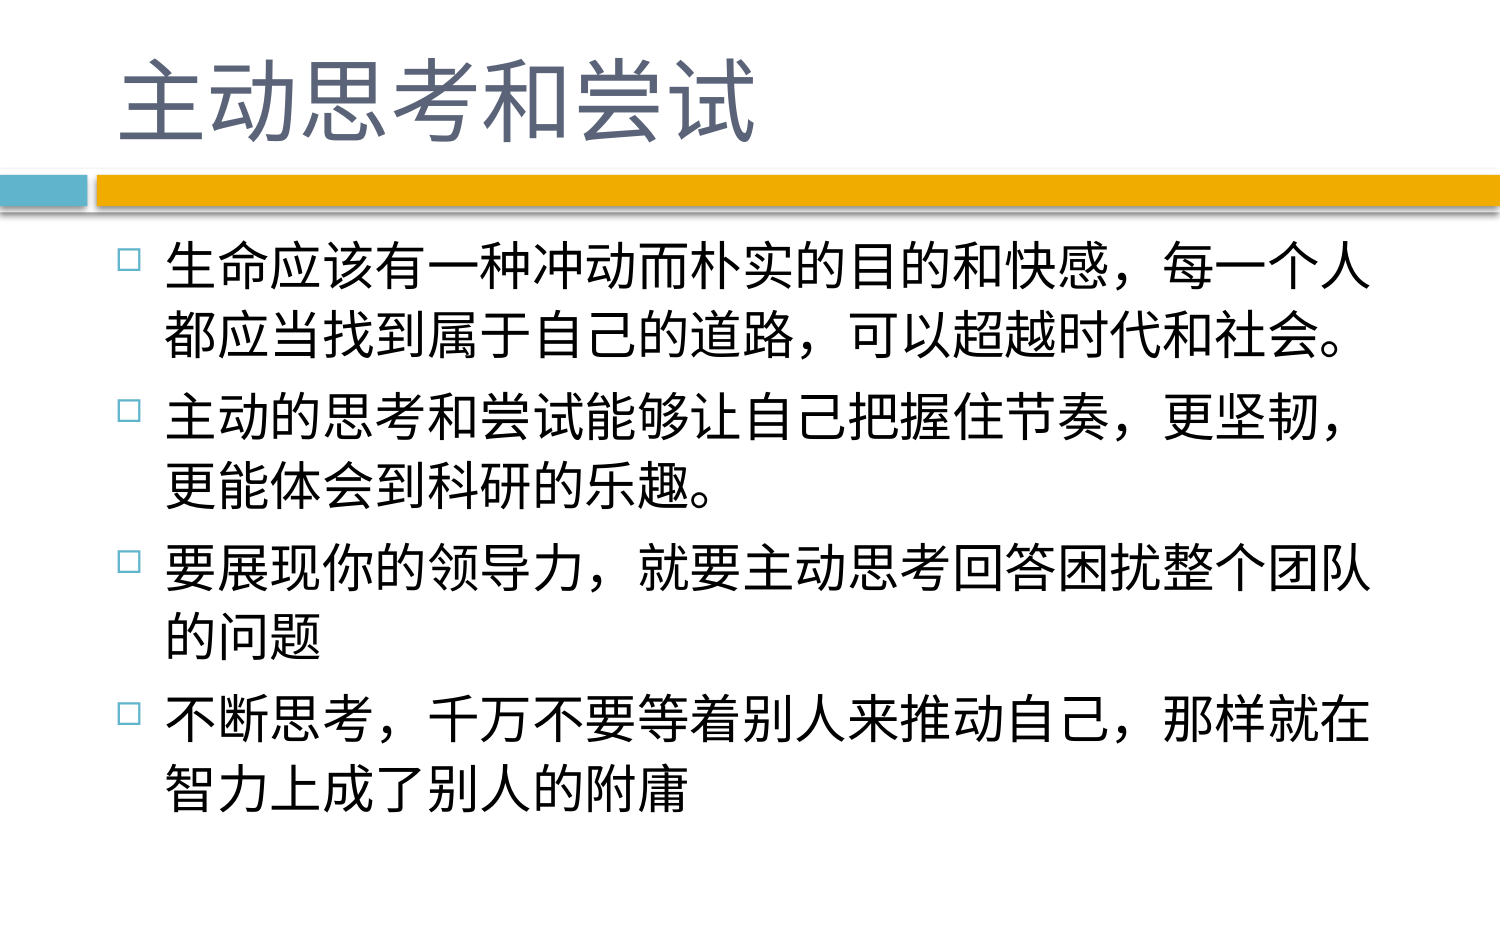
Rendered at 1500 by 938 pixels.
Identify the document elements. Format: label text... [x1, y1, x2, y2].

list 生命应该有一种冲动而朴实的目的和快感，每一个人都应当找到属于自己的道路，可以超越时代和社会。 主动的思考和尝试能够让自己把握住节奏，更坚韧，更能体会到科研的乐趣。 要展现你的领导力，就要主动思考回答困扰整个团队的问题 不断思考，千万不要等着别人来推动自己，那样就在智力上成了别人的附庸 [100, 218, 1438, 834]
title 主动思考和尝试 [100, 31, 1438, 167]
